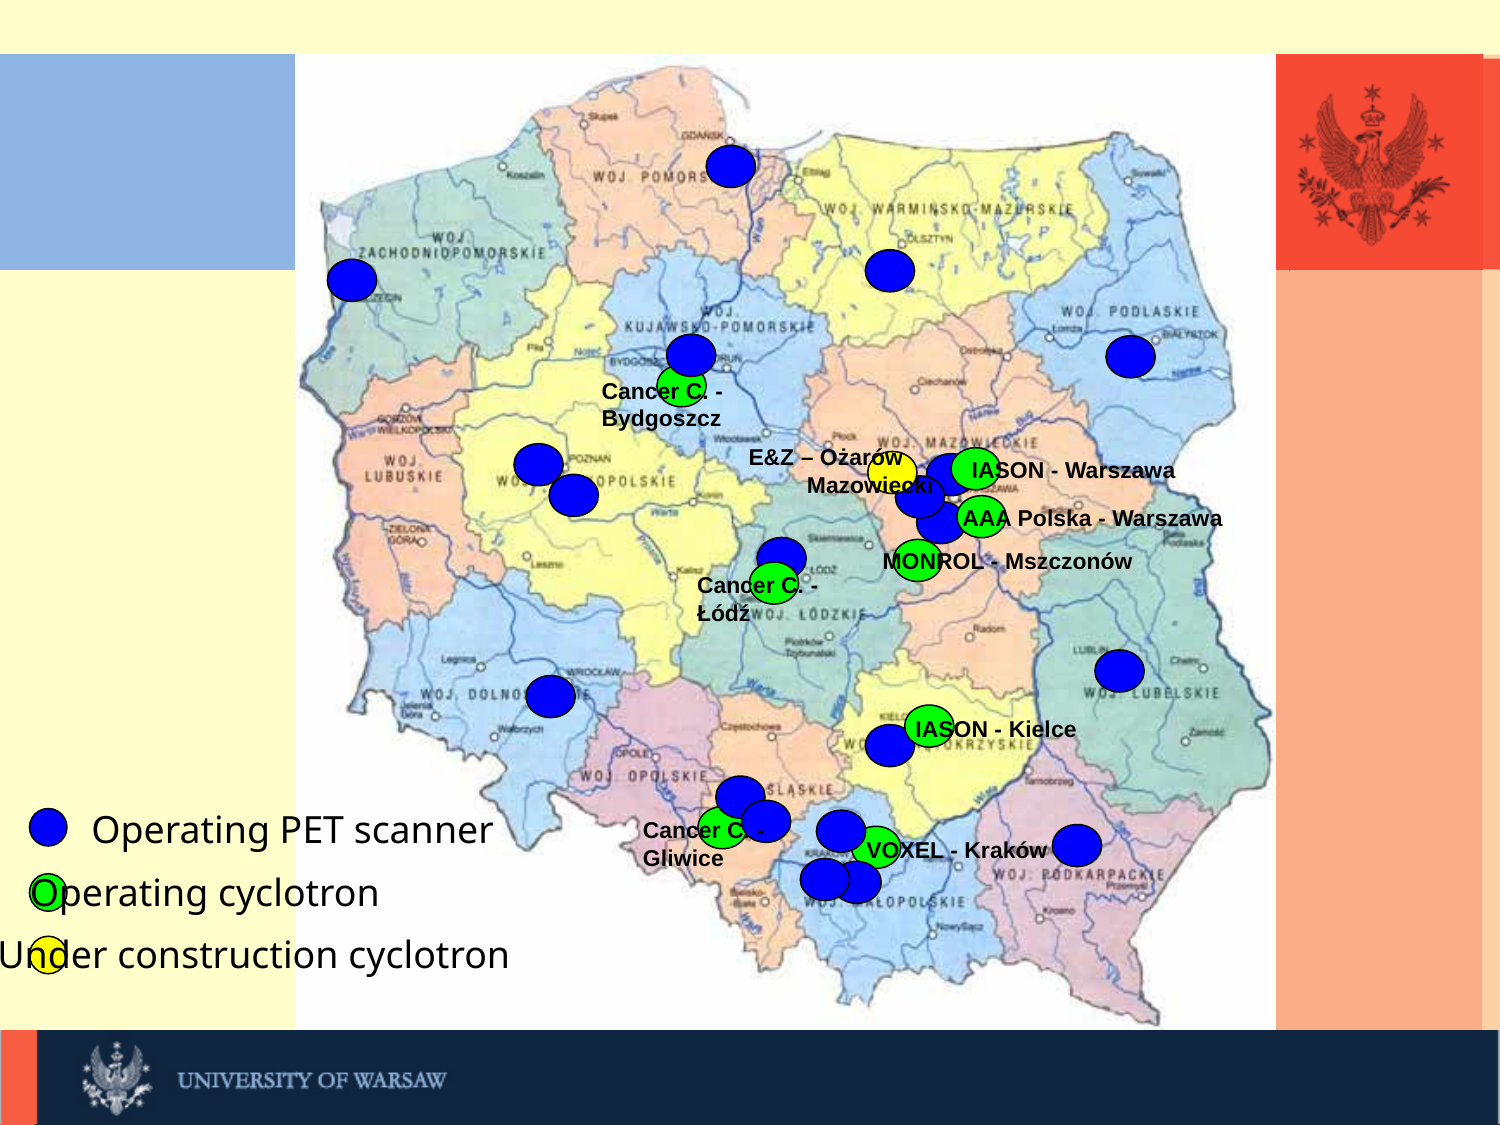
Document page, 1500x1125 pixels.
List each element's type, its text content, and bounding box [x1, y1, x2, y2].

text_box Operating cyclotron [15, 861, 289, 921]
text_box Under construction cyclotron [0, 923, 289, 984]
text_box Operating PET scanner [76, 798, 289, 859]
picture [0, 54, 1500, 1124]
text_box [1280, 53, 1500, 1030]
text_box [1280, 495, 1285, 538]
text_box [29, 808, 67, 847]
